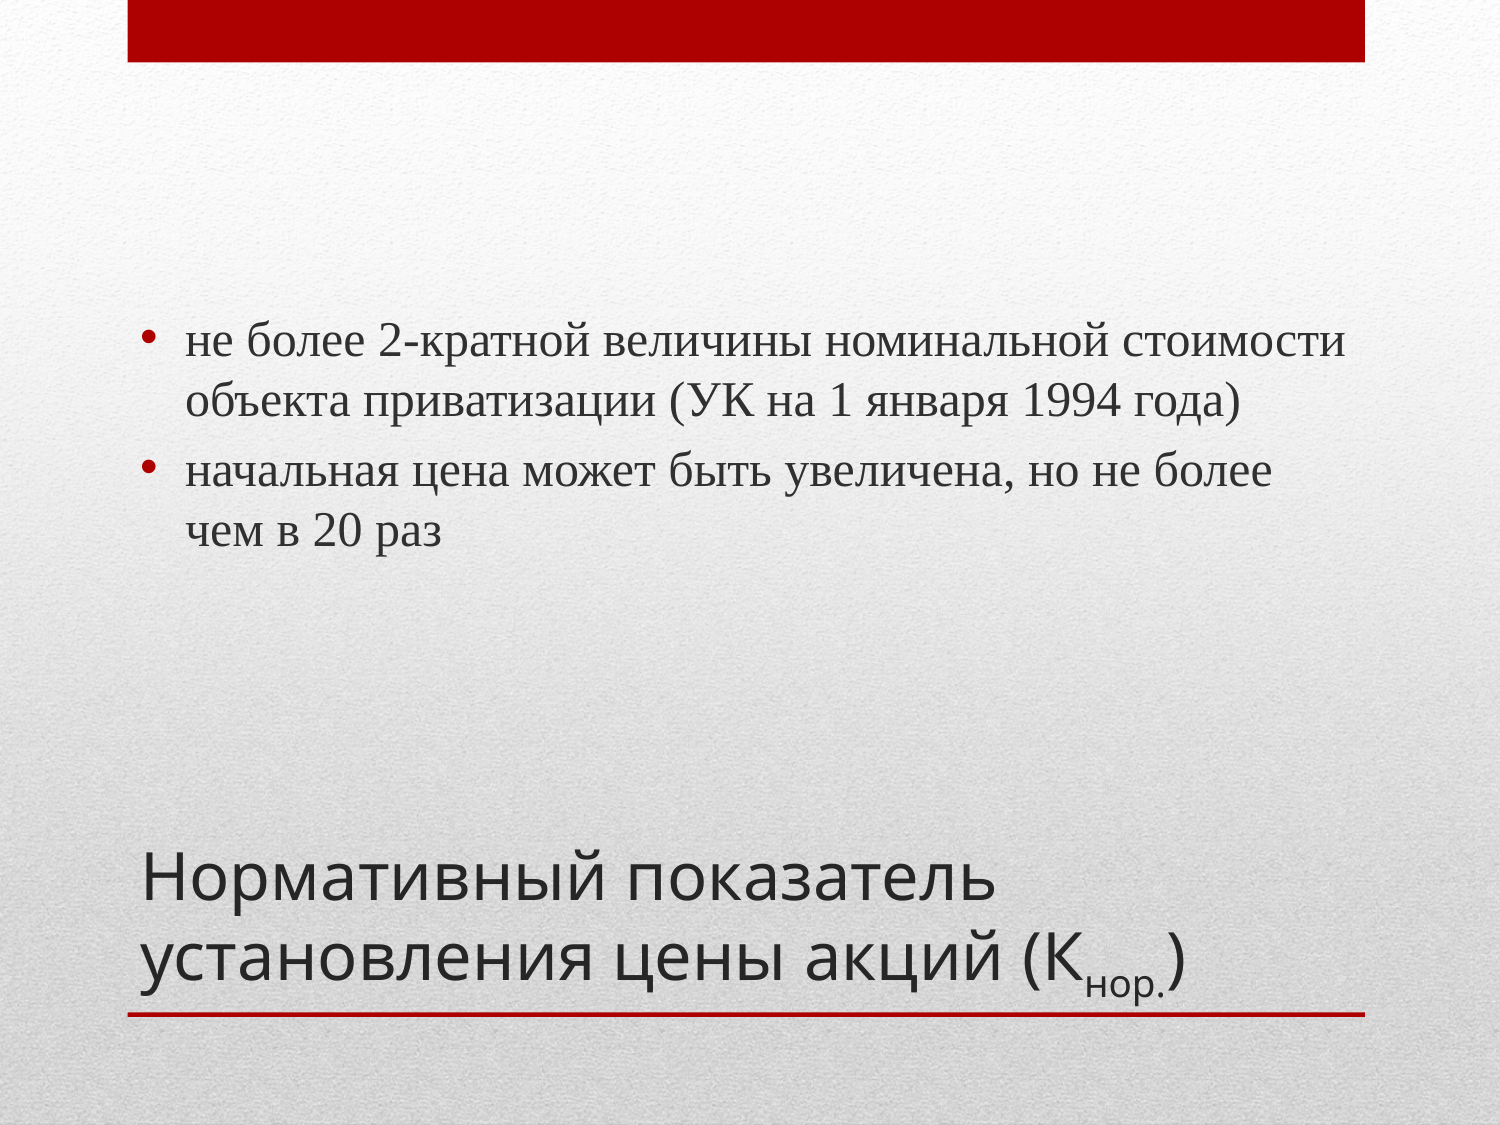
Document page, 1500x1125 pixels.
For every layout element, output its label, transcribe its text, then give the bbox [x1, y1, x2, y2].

title Нормативный показатель установления цены акций (Кнор.) [125, 750, 1238, 1013]
list не более 2-кратной величины номинальной стоимости объекта приватизации (УК на 1 января 1994 года) начальная цена может быть увеличена, но не более чем в 20 раз [125, 112, 1363, 750]
